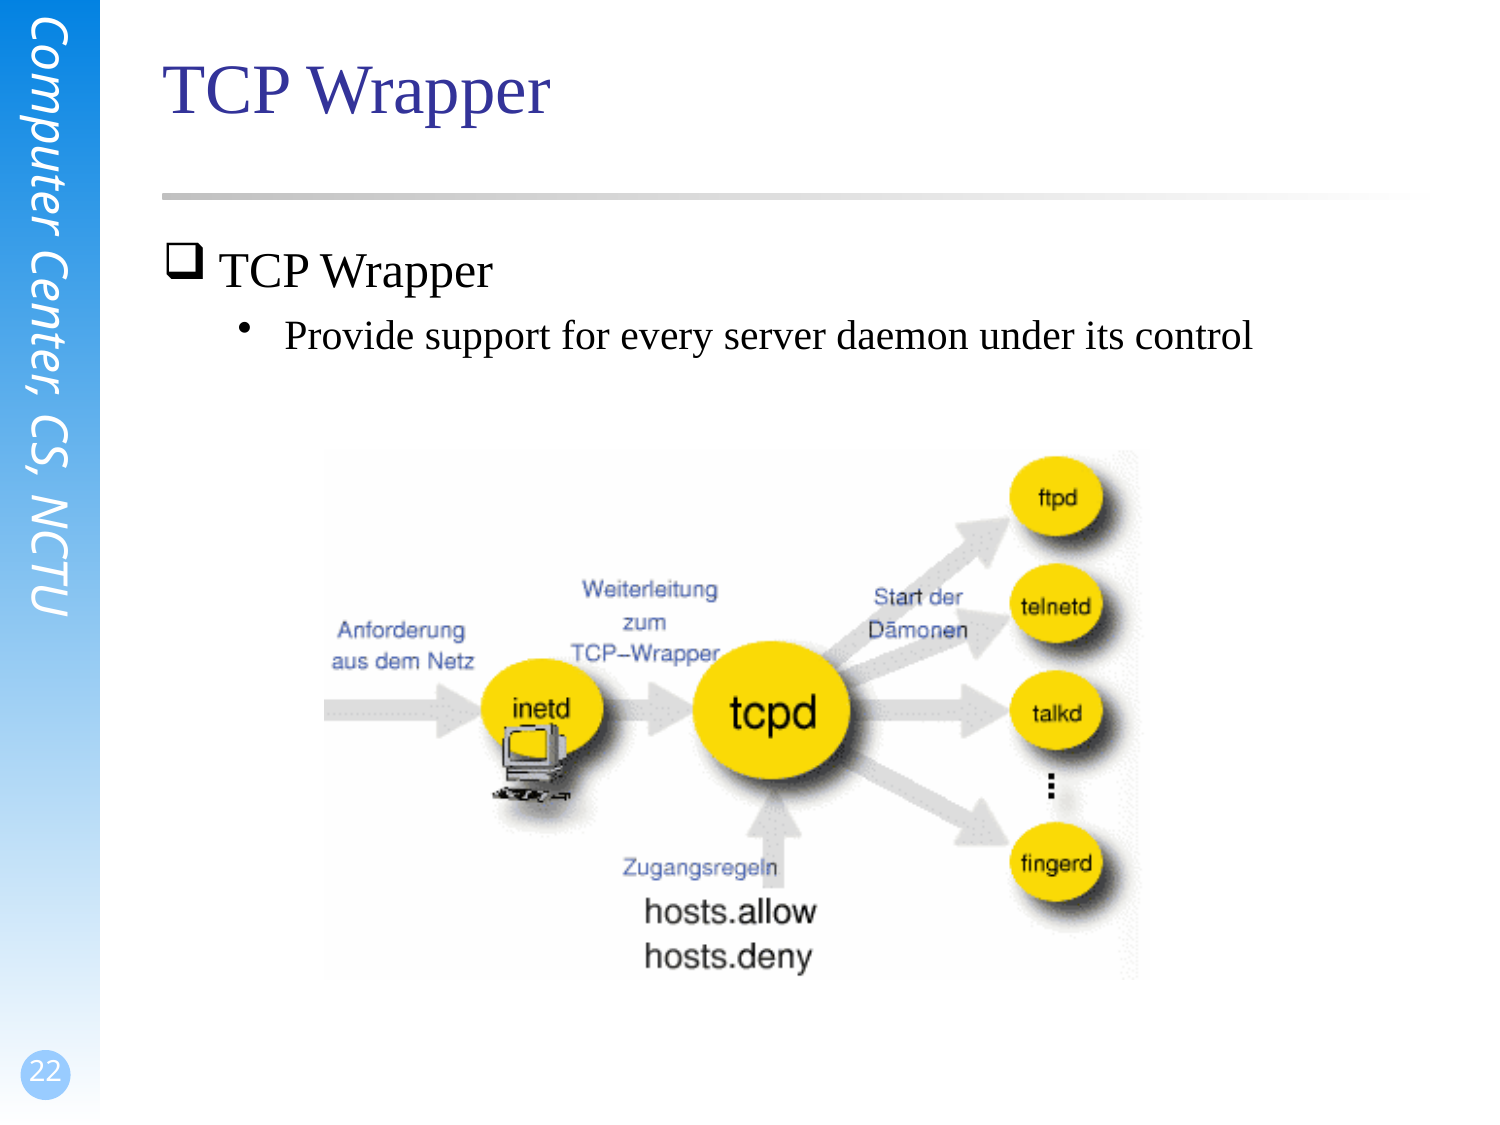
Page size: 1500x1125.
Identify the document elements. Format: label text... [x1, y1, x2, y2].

picture [324, 449, 1151, 981]
list TCP Wrapper Provide support for every server daemon under its control [162, 237, 1438, 1000]
title TCP Wrapper [162, 42, 1438, 231]
